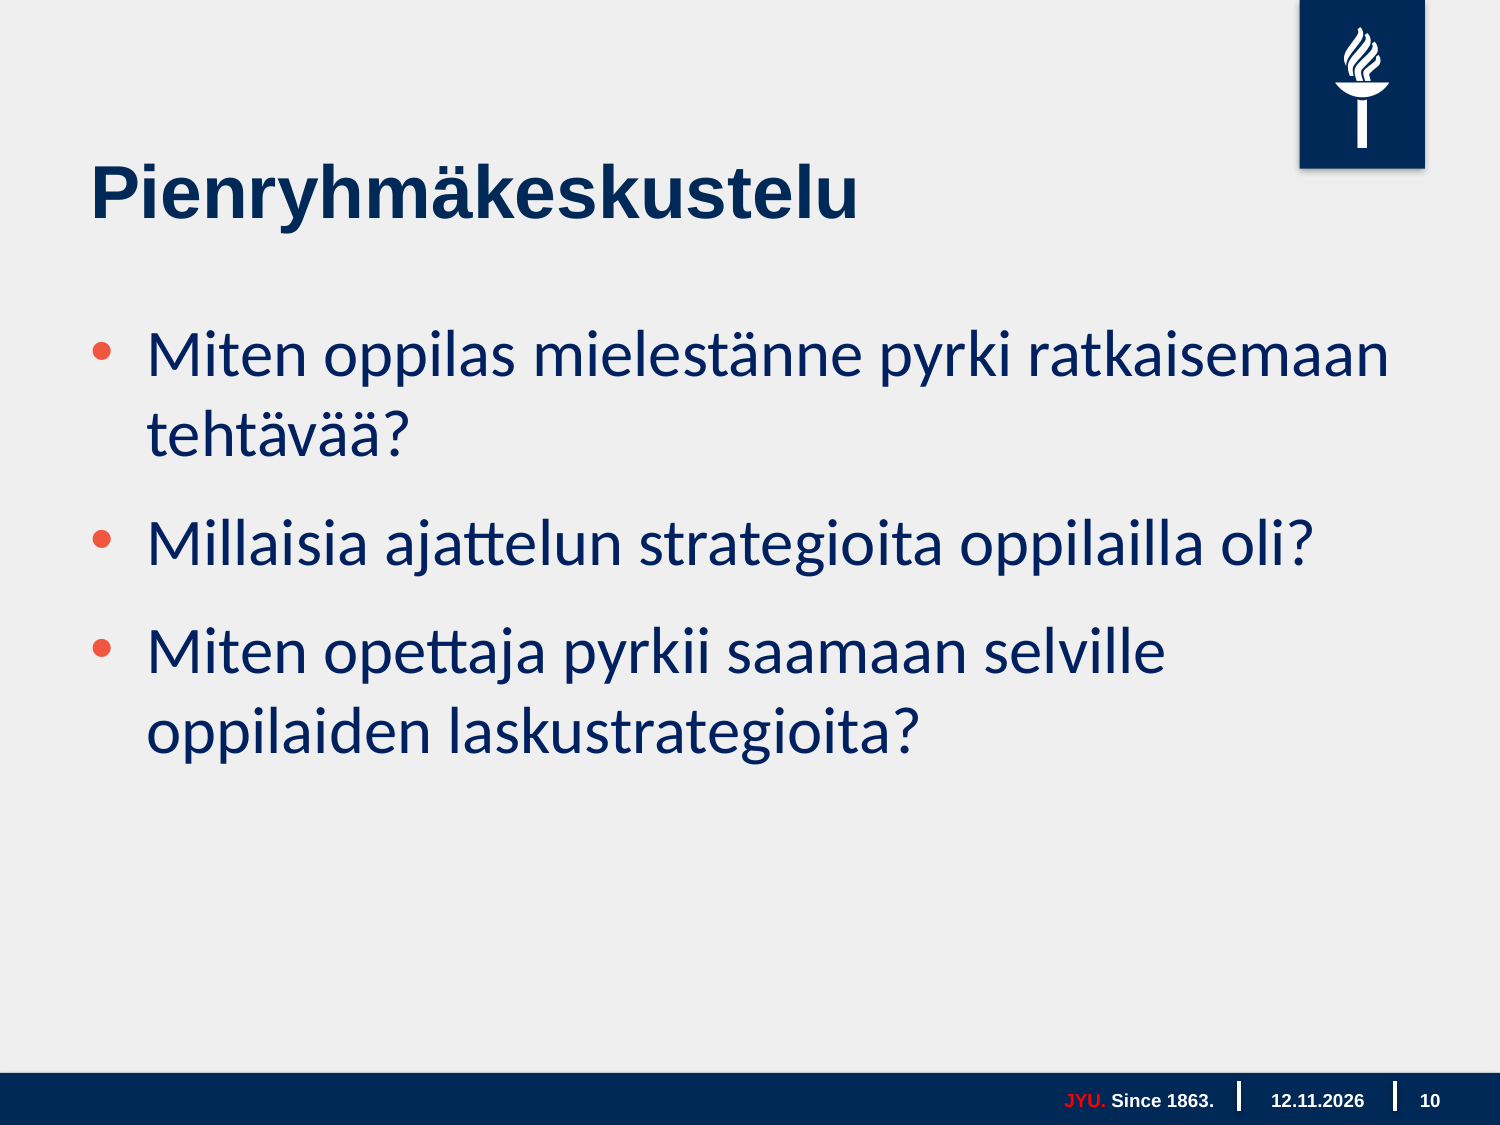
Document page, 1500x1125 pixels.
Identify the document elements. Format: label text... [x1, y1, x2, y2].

list Miten oppilas mielestänne pyrki ratkaisemaan tehtävää? Millaisia ajattelun strategioita oppilailla oli? Miten opettaja pyrkii saamaan selville oppilaiden laskustrategioita? [75, 302, 1425, 1051]
picture [1335, 27, 1389, 148]
title Pienryhmäkeskustelu [75, 104, 1284, 272]
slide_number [1249, 1081, 1386, 1112]
footer JYU. Since 1863. [876, 1081, 1229, 1112]
slide_number 10 [1405, 1081, 1480, 1112]
